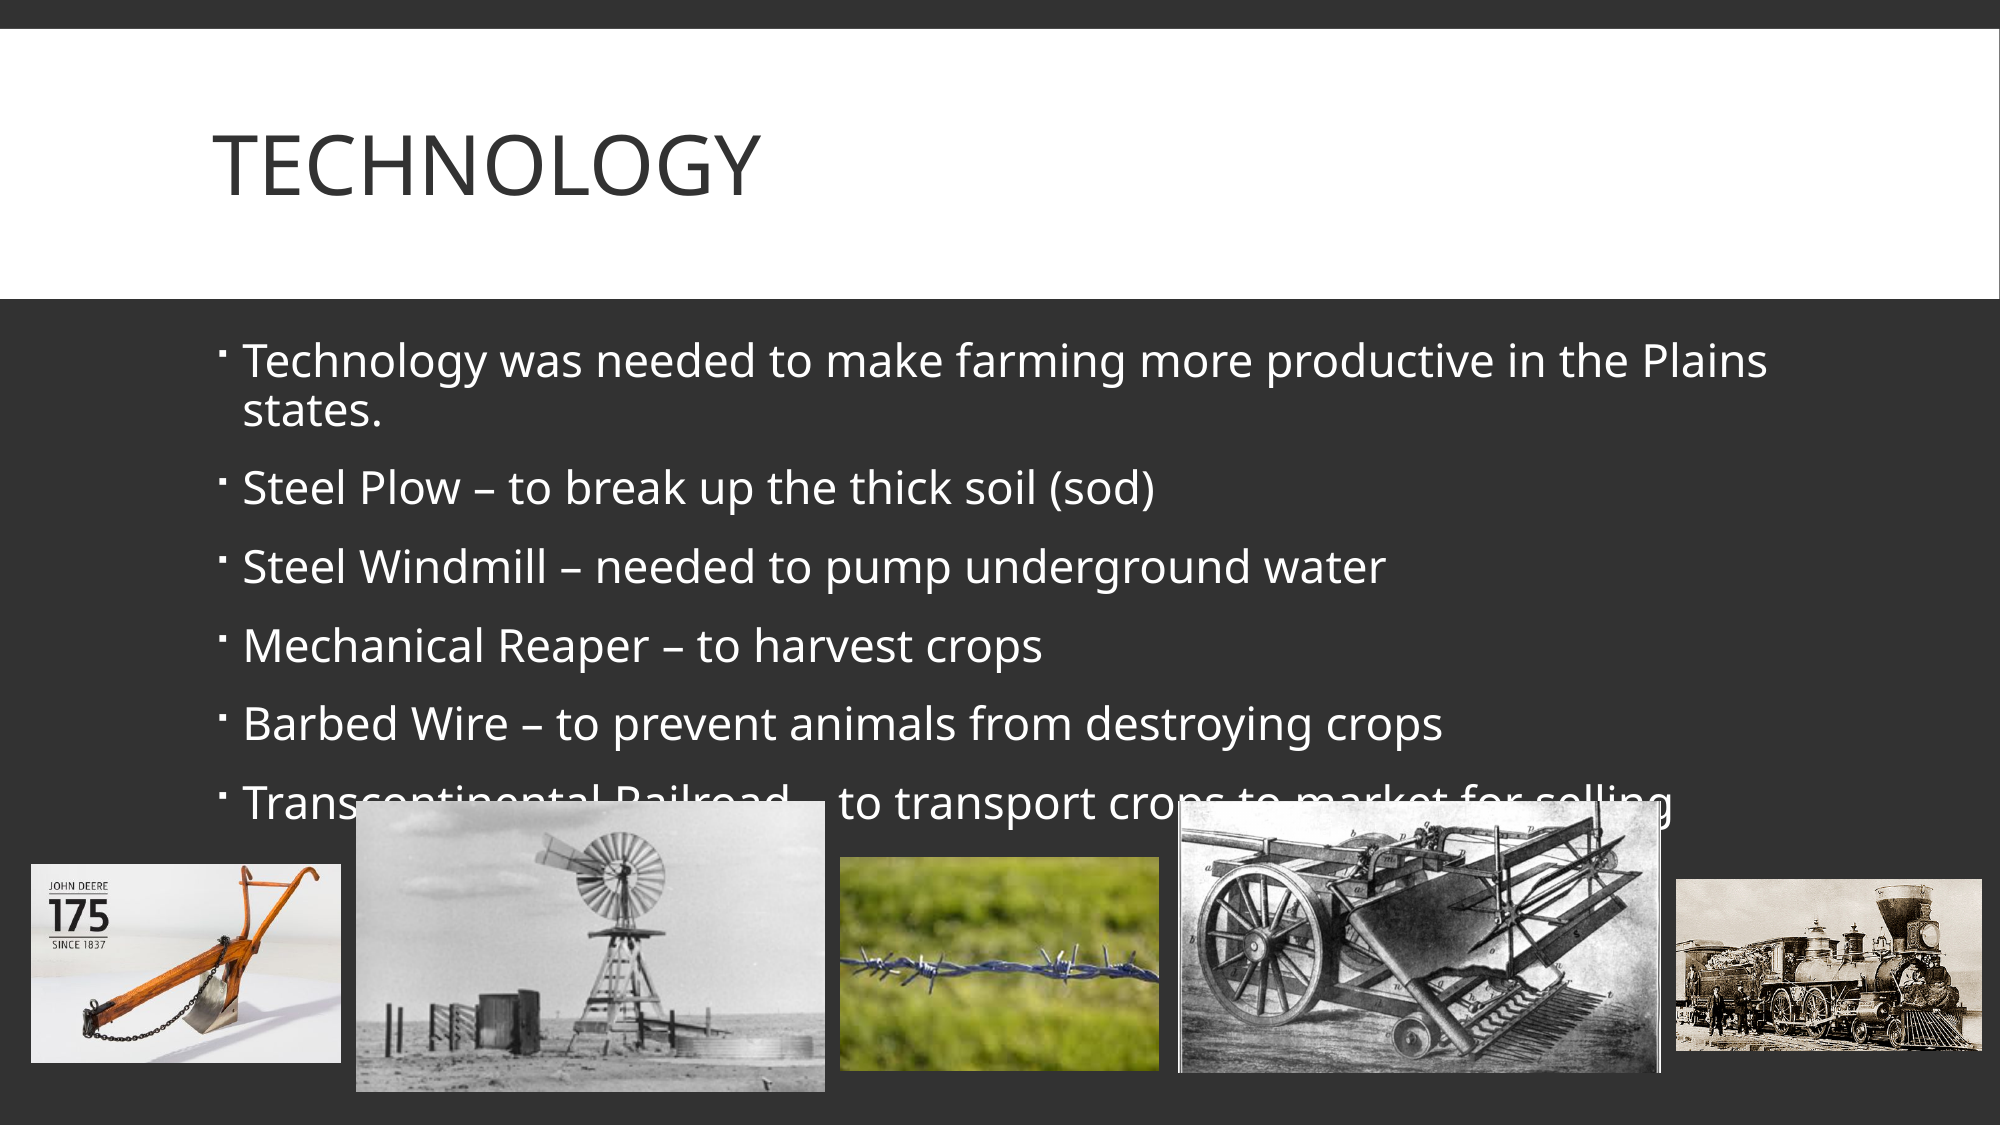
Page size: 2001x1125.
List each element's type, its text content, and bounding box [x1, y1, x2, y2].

title Technology [197, 46, 1803, 295]
picture [355, 801, 826, 1093]
picture [1676, 879, 1982, 1051]
list Technology was needed to make farming more productive in the Plains states. Steel Plow – to break up the thick soil (sod) Steel Windmill – needed to pump underground water Mechanical Reaper – to harvest crops Barbed Wire – to prevent animals from destroying crops Transcontinental Railroad – to transport crops to market for selling [197, 329, 1803, 1020]
picture [840, 857, 1160, 1071]
picture [1178, 801, 1661, 1073]
picture [31, 864, 341, 1064]
